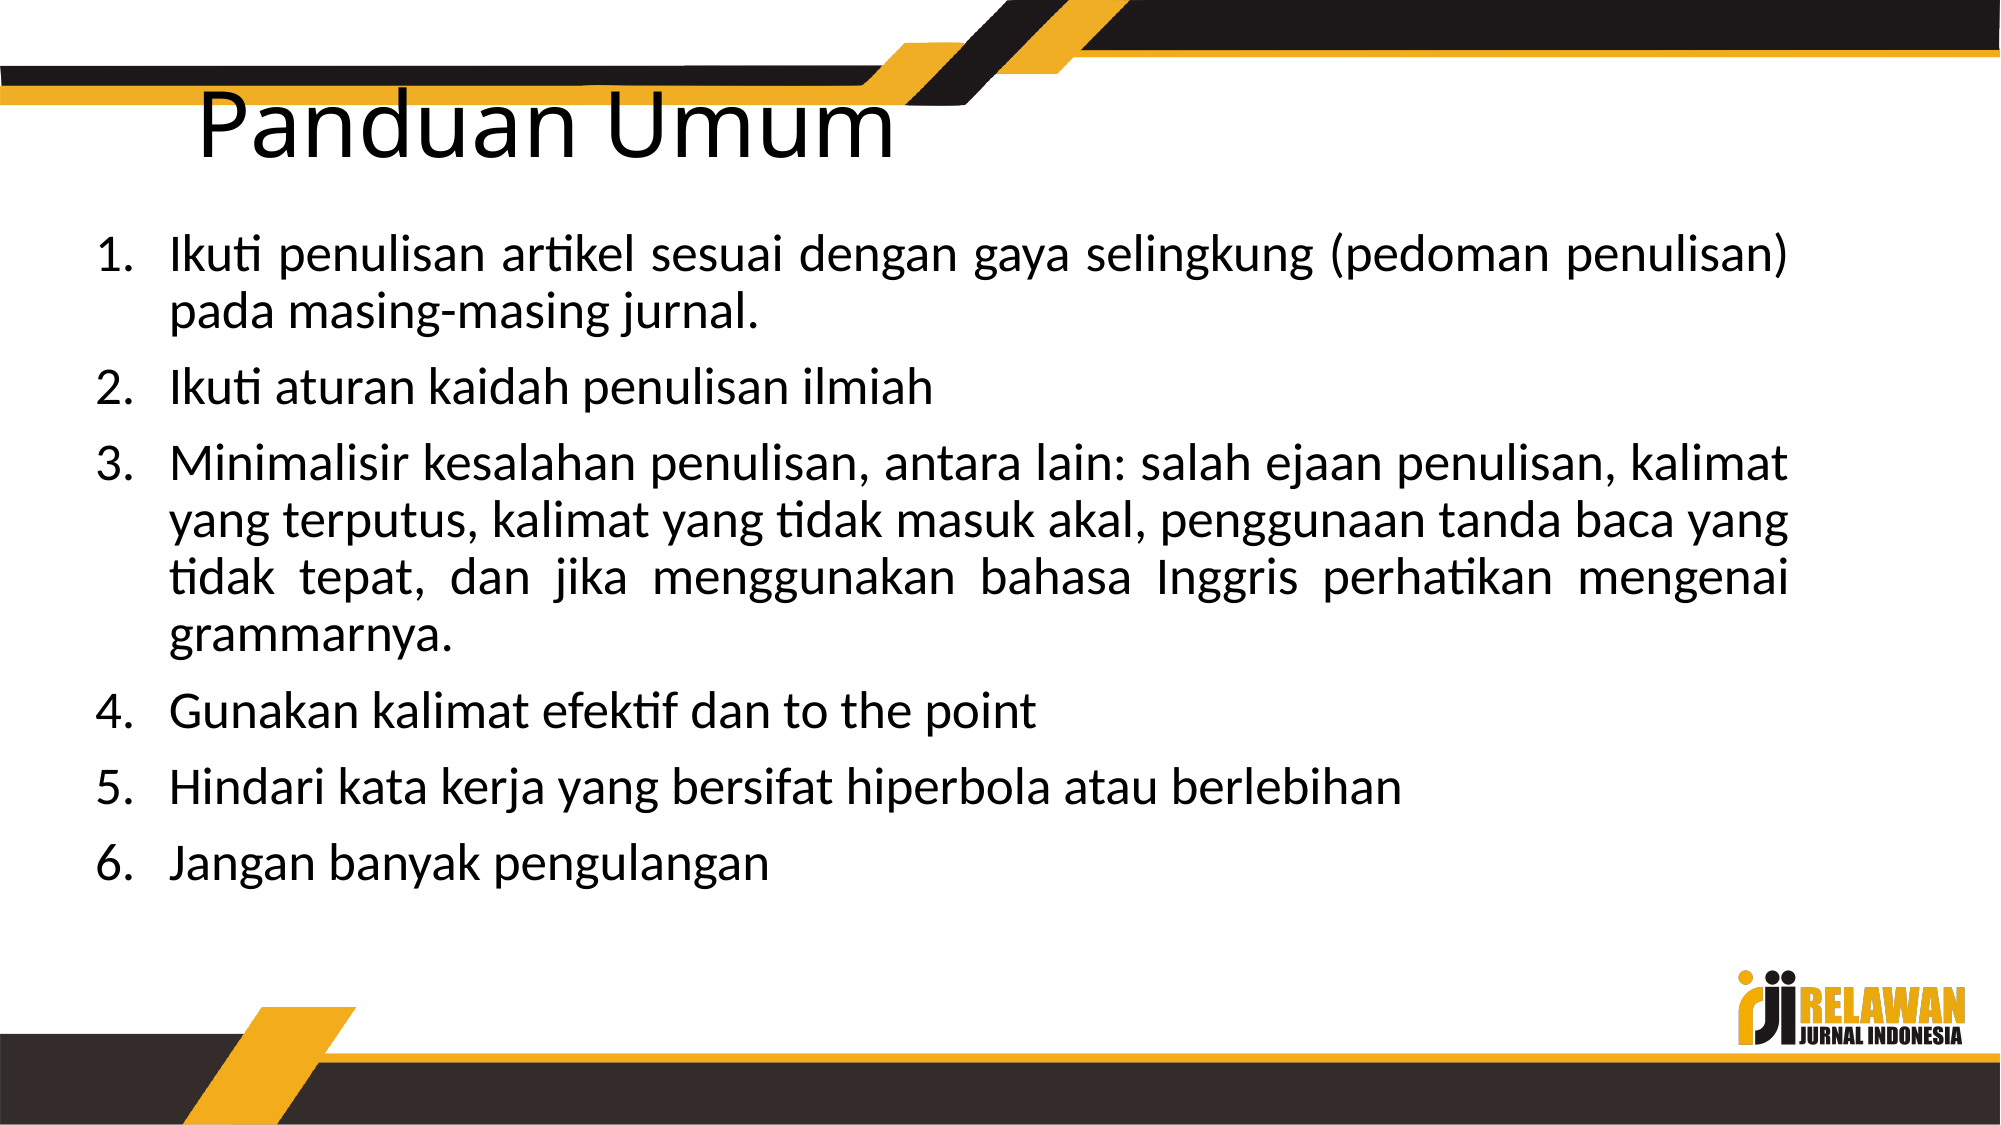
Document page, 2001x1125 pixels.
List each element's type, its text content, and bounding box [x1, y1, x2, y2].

picture [0, 967, 2000, 1125]
list Ikuti penulisan artikel sesuai dengan gaya selingkung (pedoman penulisan) pada masing-masing jurnal. Ikuti aturan kaidah penulisan ilmiah Minimalisir kesalahan penulisan, antara lain: salah ejaan penulisan, kalimat yang terputus, kalimat yang tidak masuk akal, penggunaan tanda baca yang tidak tepat, dan jika menggunakan bahasa Inggris perhatikan mengenai grammarnya. Gunakan kalimat efektif dan to the point Hindari kata kerja yang bersifat hiperbola atau berlebihan Jangan banyak pengulangan [80, 217, 1805, 902]
picture [0, 0, 2000, 106]
title Panduan Umum [180, 47, 1830, 209]
